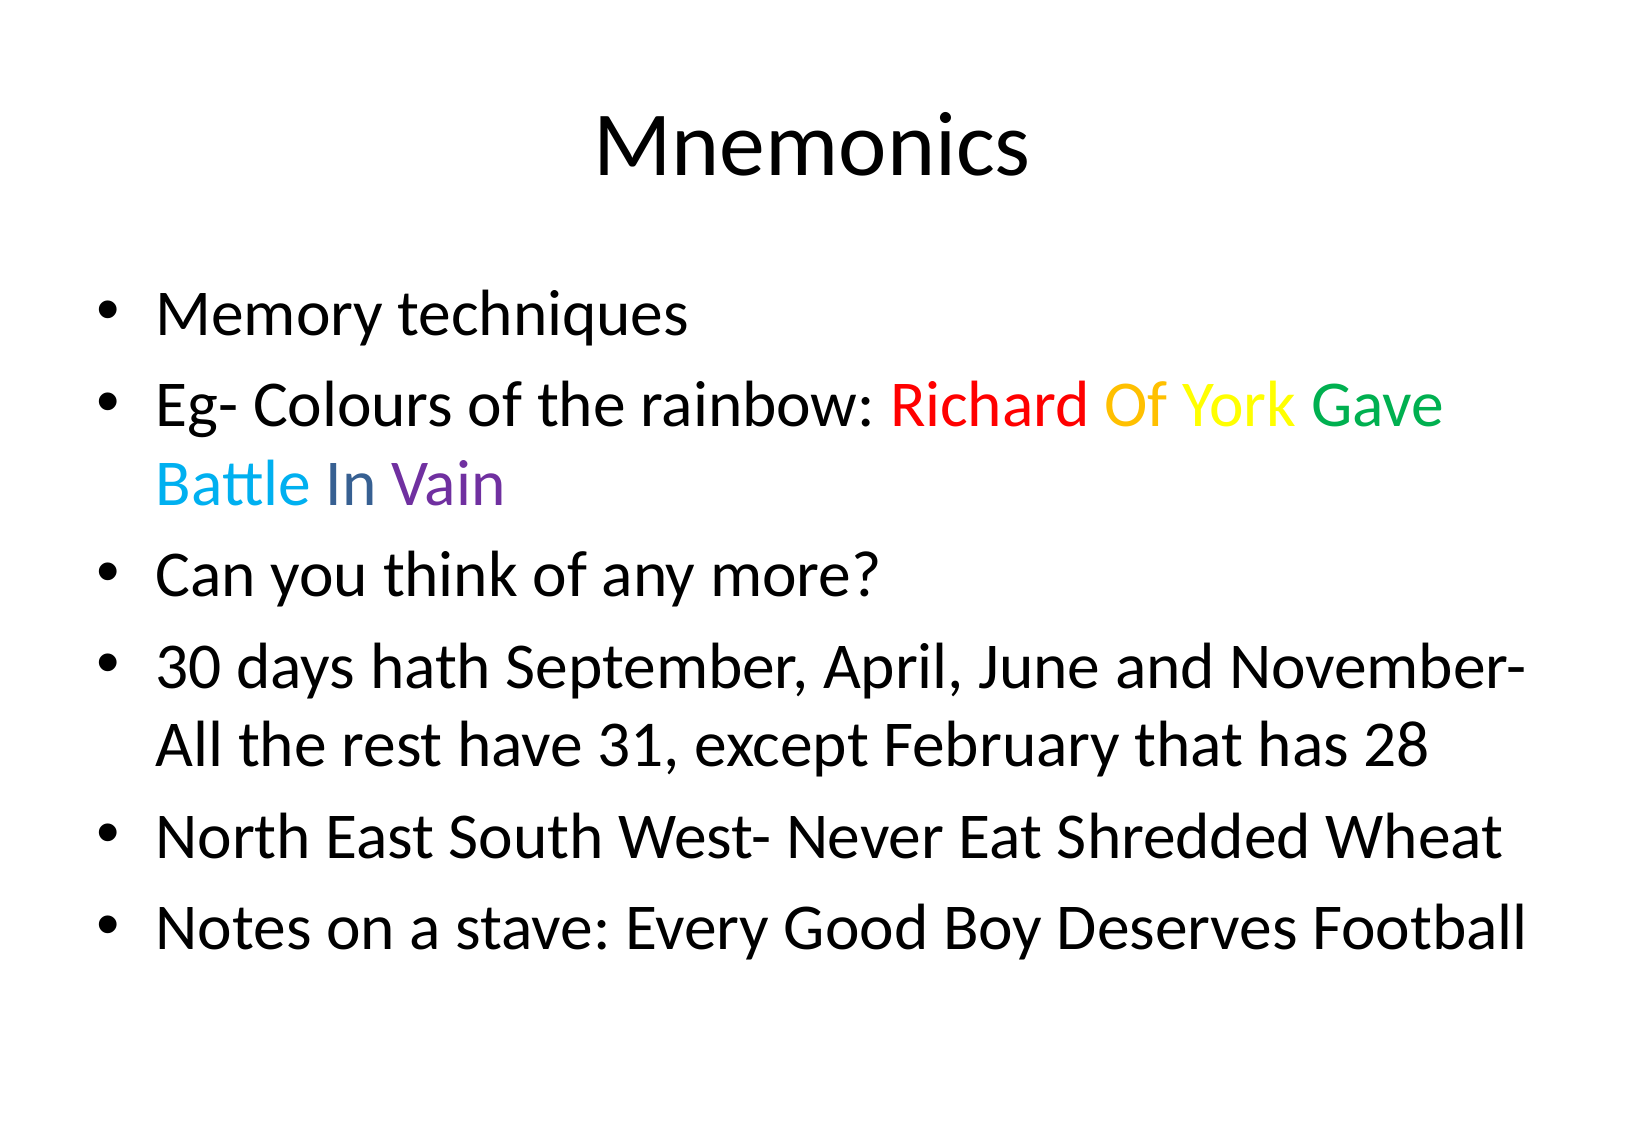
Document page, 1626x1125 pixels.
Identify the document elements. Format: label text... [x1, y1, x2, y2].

list Memory techniques Eg- Colours of the rainbow: Richard Of York Gave Battle In Vain Can you think of any more? 30 days hath September, April, June and November- All the rest have 31, except February that has 28 North East South West- Never Eat Shredded Wheat Notes on a stave: Every Good Boy Deserves Football [81, 262, 1544, 1005]
title Mnemonics [81, 45, 1544, 233]
